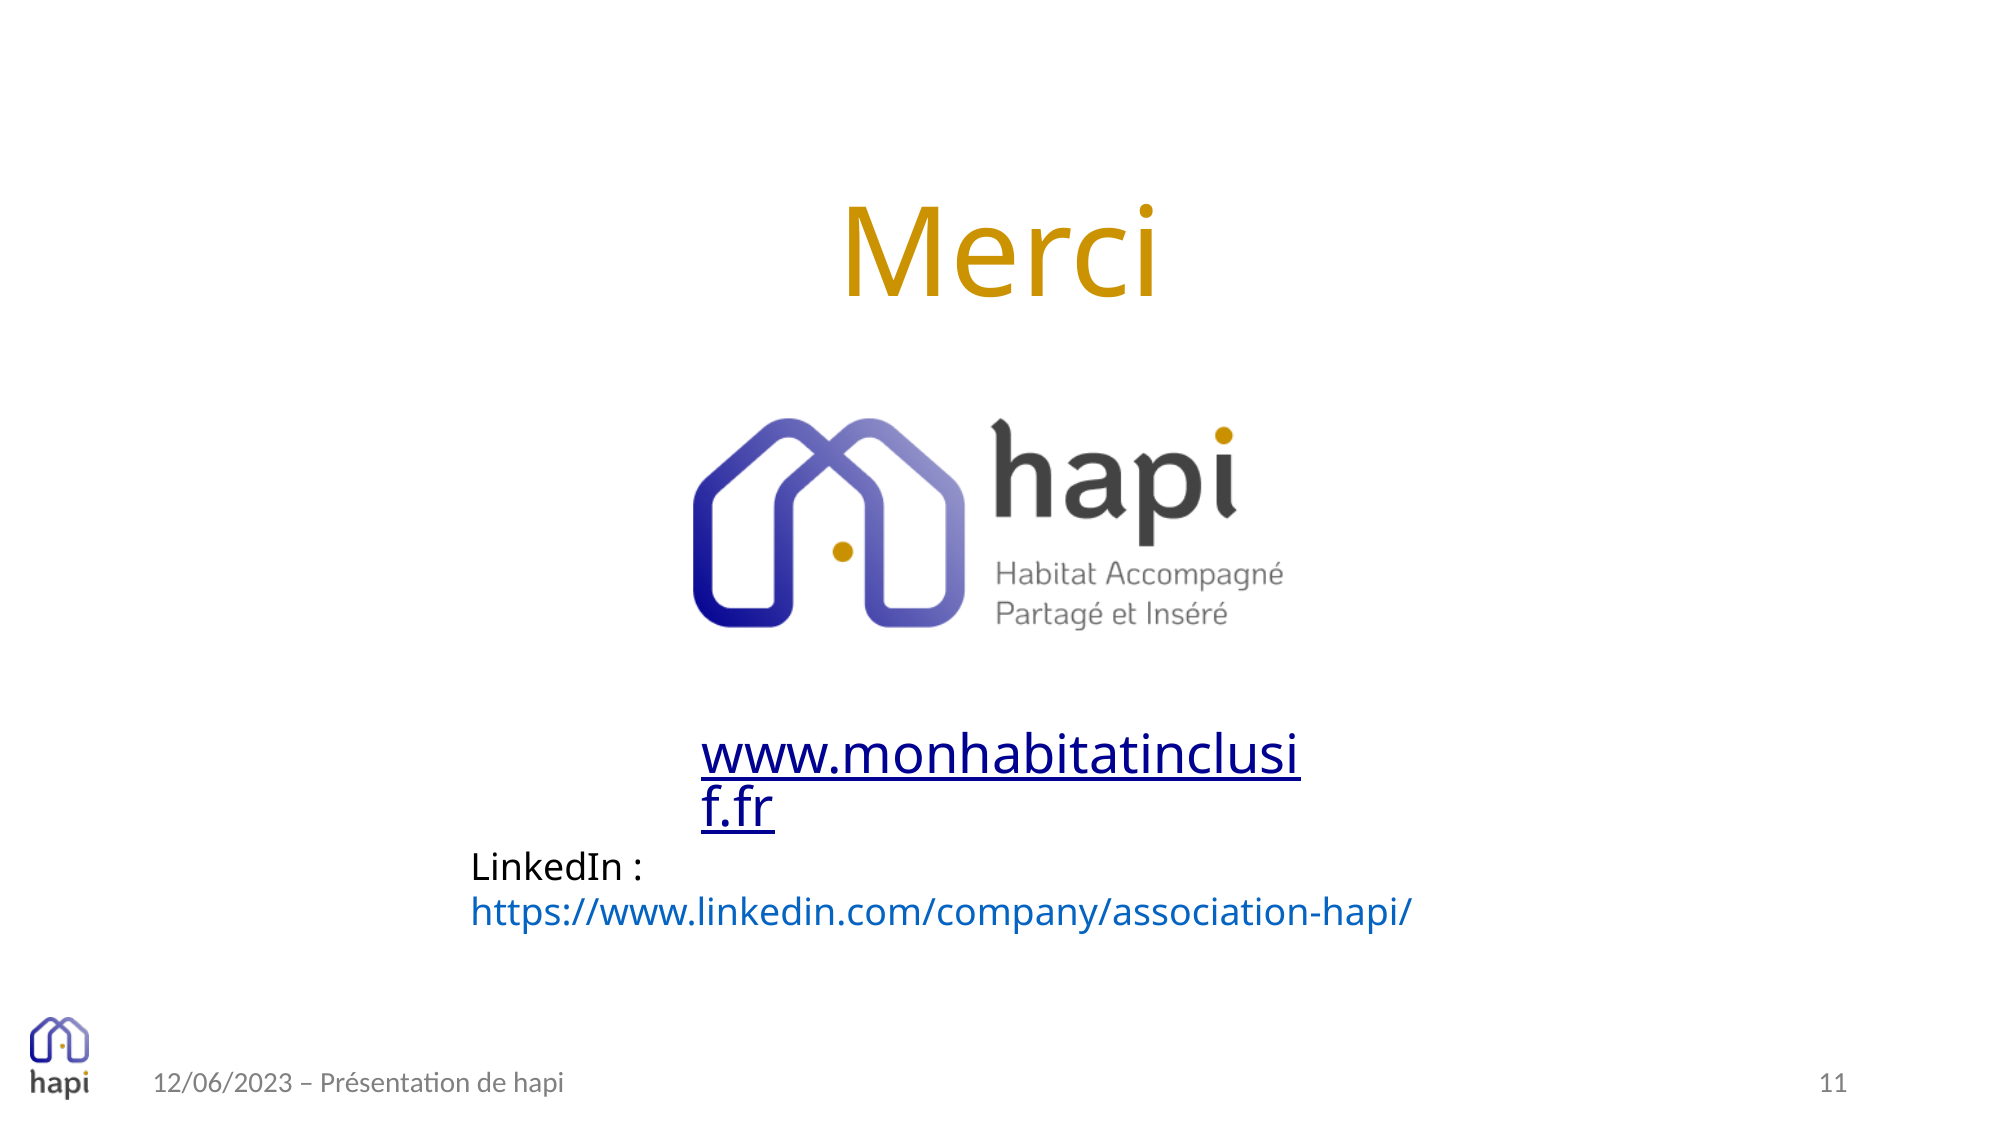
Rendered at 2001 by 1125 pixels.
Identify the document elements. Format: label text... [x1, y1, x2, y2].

list www.monhabitatinclusif.fr [686, 712, 1314, 795]
picture [655, 383, 1345, 672]
picture [30, 1017, 89, 1100]
text_box LinkedIn : https://www.linkedin.com/company/association-hapi/ [455, 836, 1545, 947]
title Merci [116, 169, 1884, 342]
